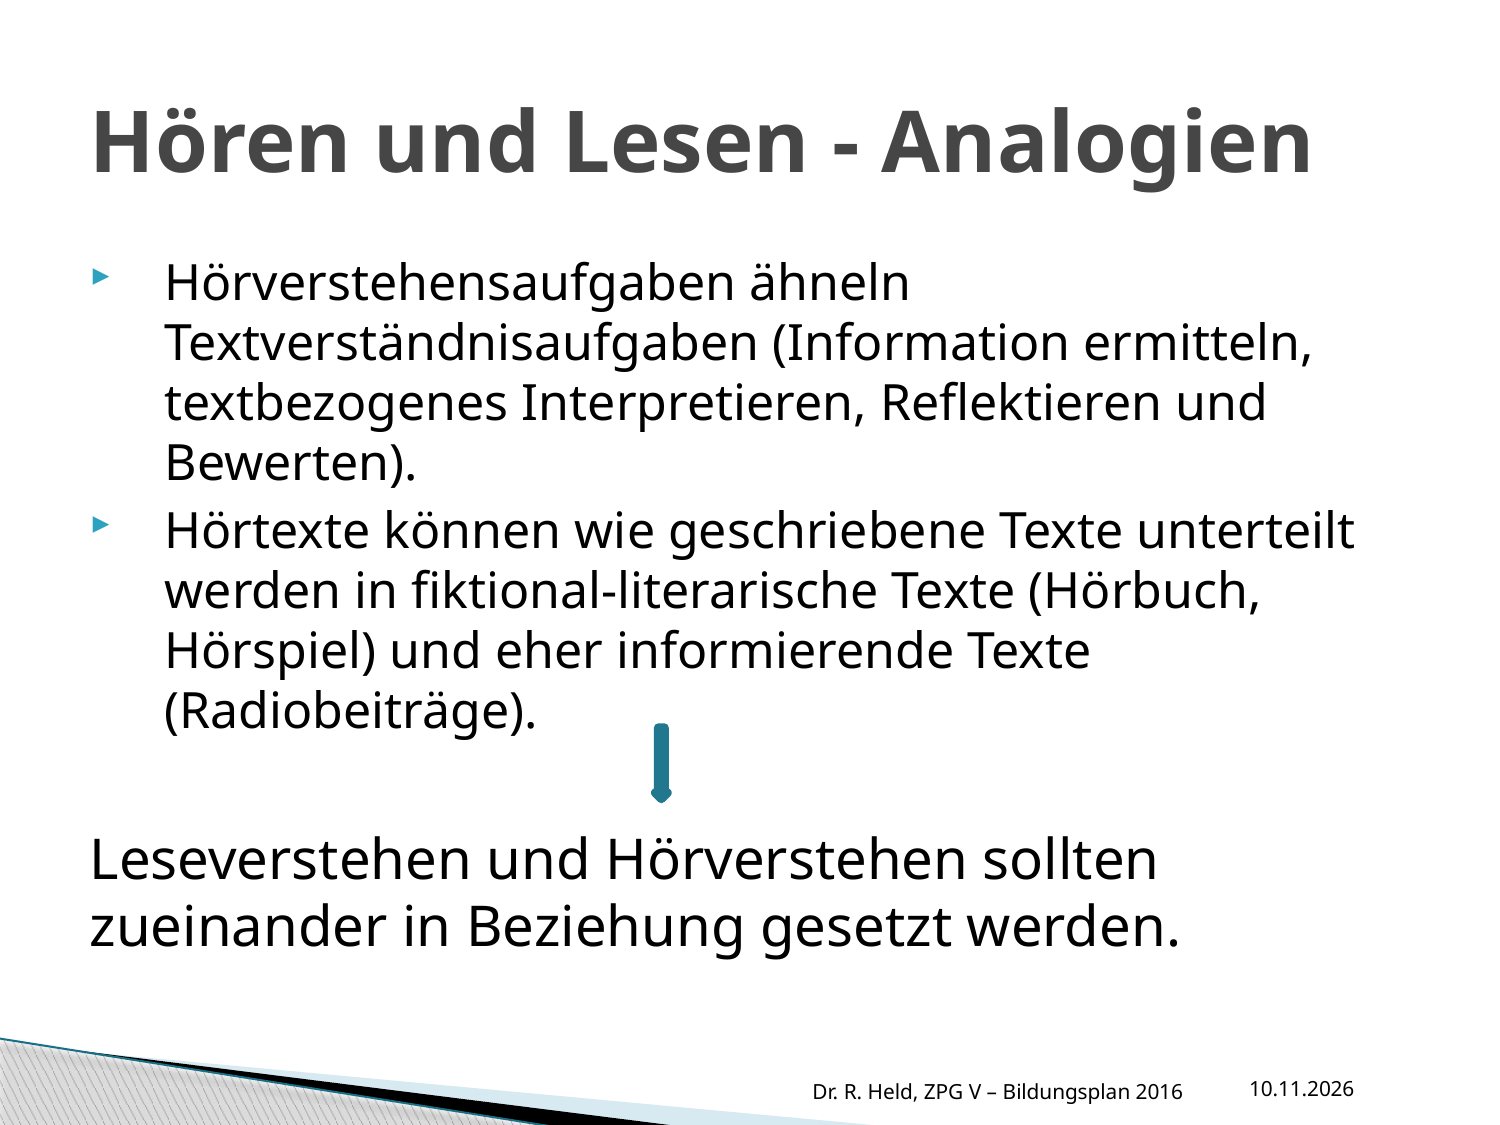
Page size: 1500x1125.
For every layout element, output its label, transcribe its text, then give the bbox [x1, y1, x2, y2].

footer Dr. R. Held, ZPG V – Bildungsplan 2016 [797, 1051, 1235, 1112]
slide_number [1235, 1051, 1400, 1112]
title Hören und Lesen - Analogien [75, 45, 1425, 233]
text_box [651, 723, 672, 804]
list Hörverstehensaufgaben ähneln Textverständnisaufgaben (Information ermitteln, textbezogenes Interpretieren, Reflektieren und Bewerten). Hörtexte können wie geschriebene Texte unterteilt werden in fiktional-literarische Texte (Hörbuch, Hörspiel) und eher informierende Texte (Radiobeiträge). Leseverstehen und Hörverstehen sollten zueinander in Beziehung gesetzt werden. [75, 243, 1425, 986]
